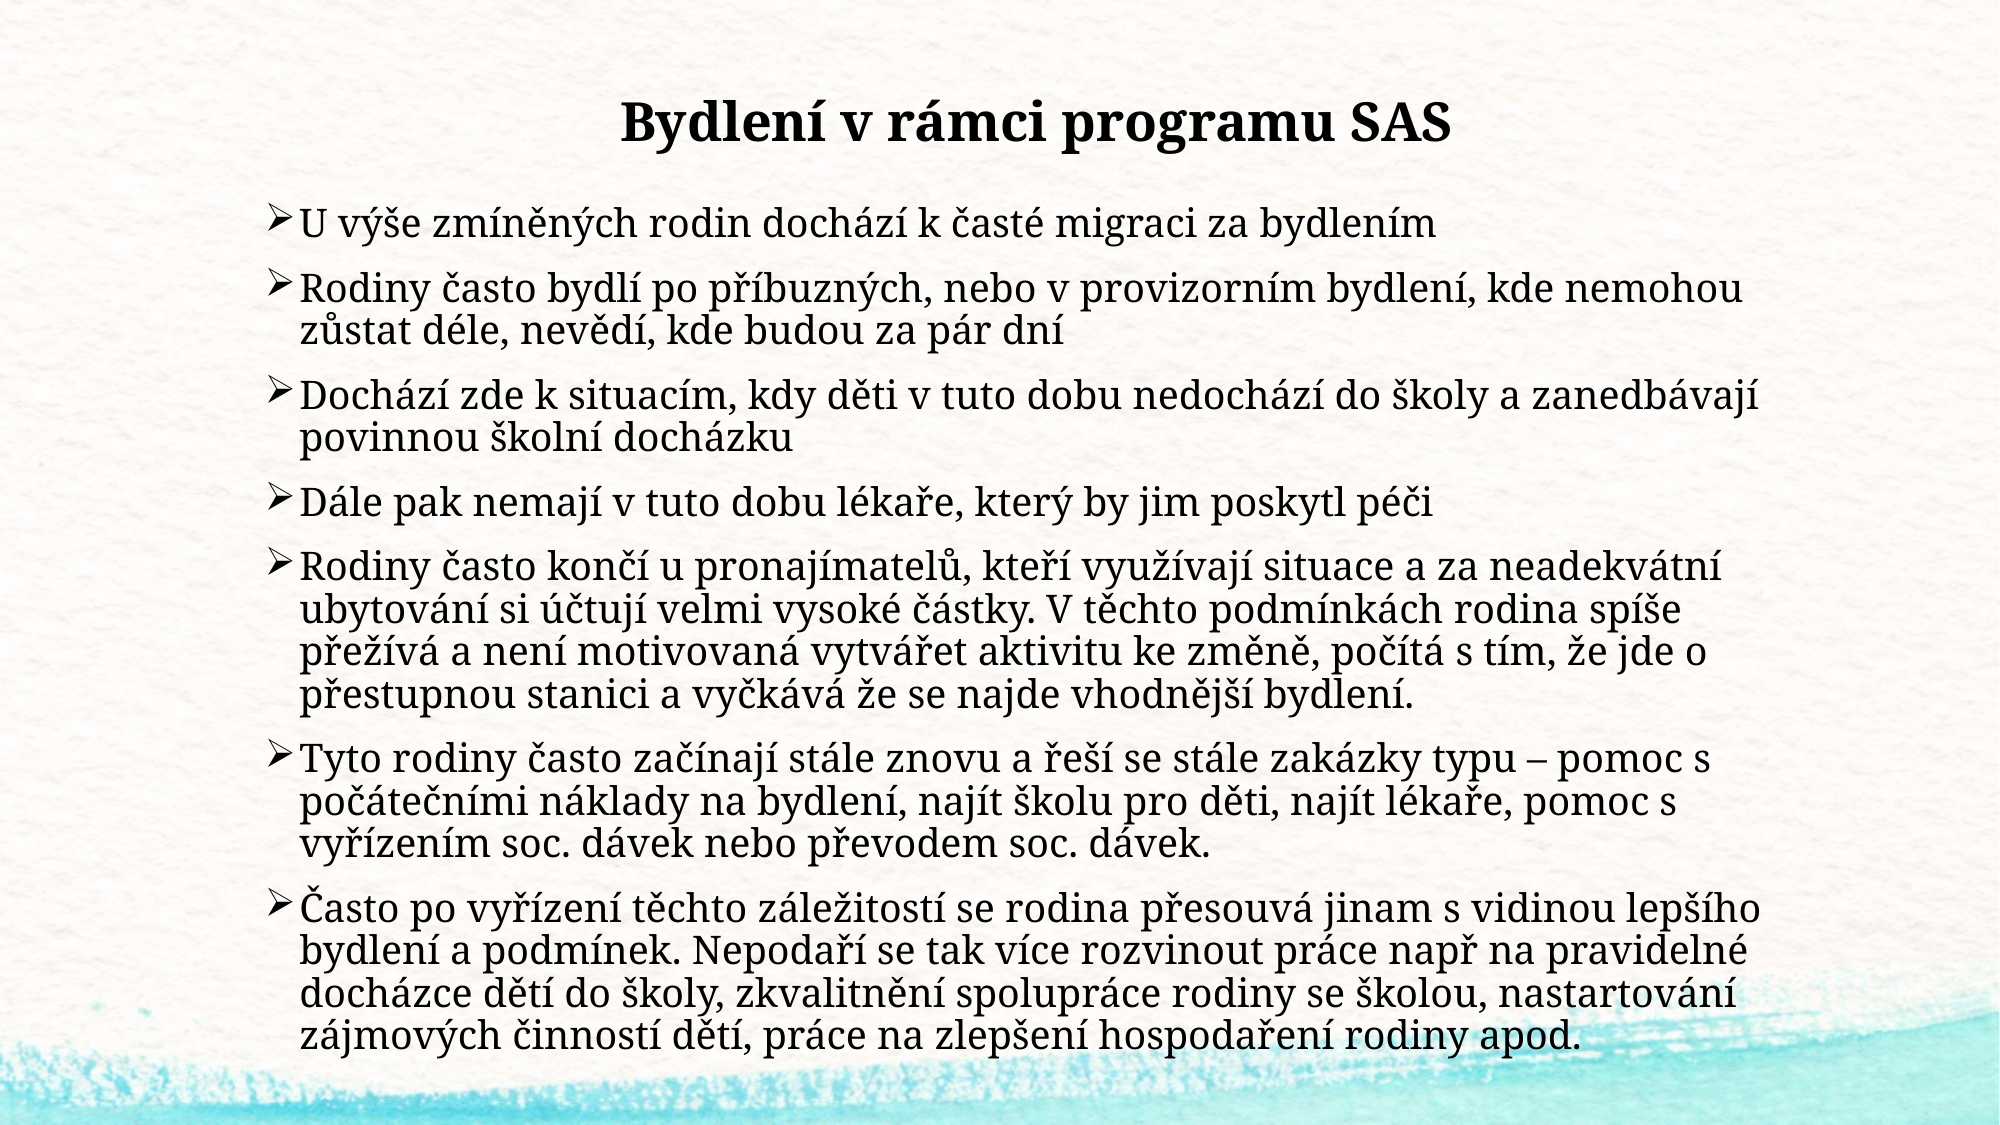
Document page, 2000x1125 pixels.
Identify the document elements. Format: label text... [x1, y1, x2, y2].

picture [0, 0, 2000, 1125]
list U výše zmíněných rodin dochází k časté migraci za bydlením Rodiny často bydlí po příbuzných, nebo v provizorním bydlení, kde nemohou zůstat déle, nevědí, kde budou za pár dní Dochází zde k situacím, kdy děti v tuto dobu nedochází do školy a zanedbávají povinnou školní docházku Dále pak nemají v tuto dobu lékaře, který by jim poskytl péči Rodiny často končí u pronajímatelů, kteří využívají situace a za neadekvátní ubytování si účtují velmi vysoké částky. V těchto podmínkách rodina spíše přežívá a není motivovaná vytvářet aktivitu ke změně, počítá s tím, že jde o přestupnou stanici a vyčkává že se najde vhodnější bydlení. Tyto rodiny často začínají stále znovu a řeší se stále zakázky typu – pomoc s počátečními náklady na bydlení, najít školu pro děti, najít lékaře, pomoc s vyřízením soc. dávek nebo převodem soc. dávek. Často po vyřízení těchto záležitostí se rodina přesouvá jinam s vidinou lepšího bydlení a podmínek. Nepodaří se tak více rozvinout práce např na pravidelné docházce dětí do školy, zkvalitnění spolupráce rodiny se školou, nastartování zájmových činností dětí, práce na zlepšení hospodaření rodiny apod. [249, 196, 1825, 1071]
title Bydlení v rámci programu SAS [249, 87, 1825, 161]
